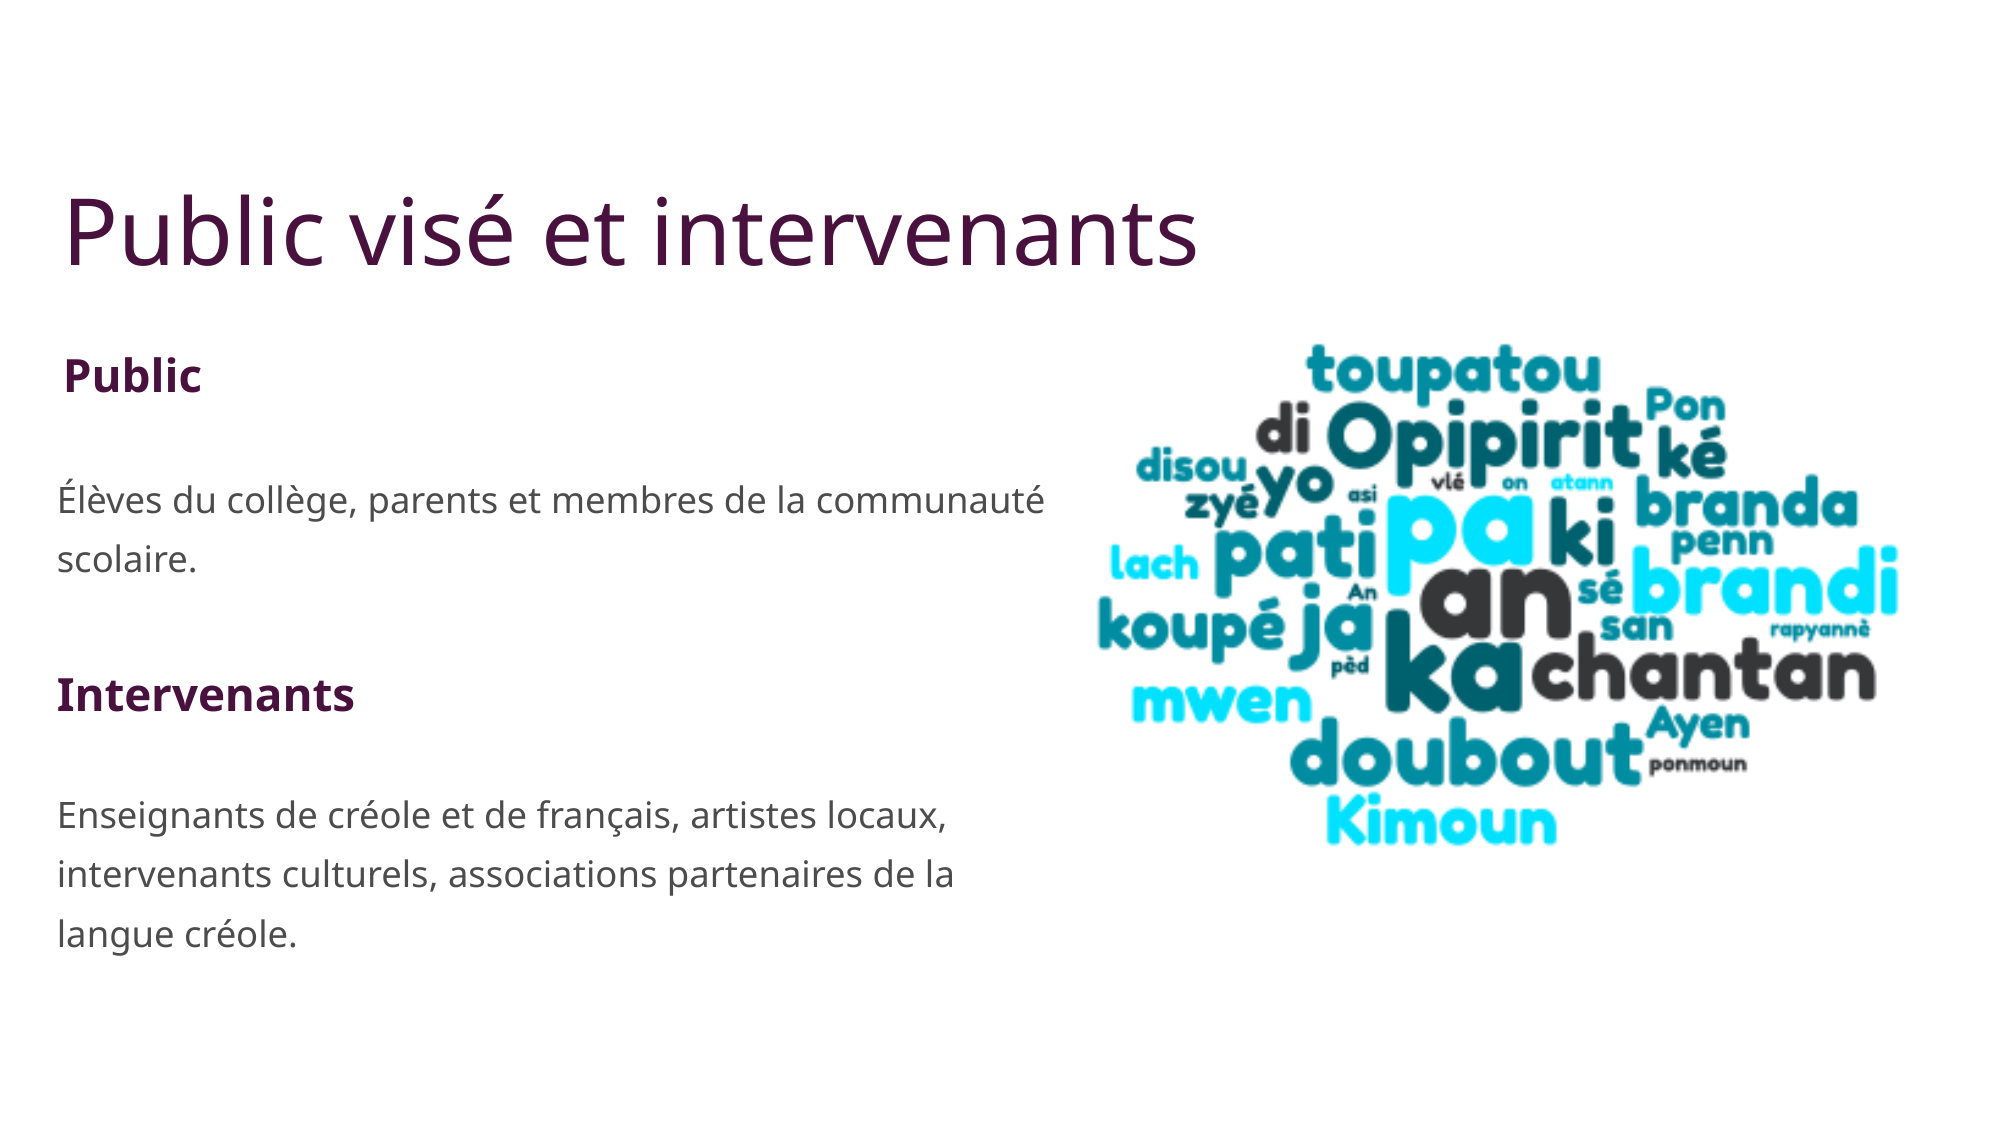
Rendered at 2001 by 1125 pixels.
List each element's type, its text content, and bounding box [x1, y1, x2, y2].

picture [1081, 284, 1943, 883]
text_box Élèves du collège, parents et membres de la communauté scolaire. [56, 461, 1081, 581]
text_box Intervenants [56, 663, 522, 722]
text_box Public [62, 343, 528, 402]
text_box Enseignants de créole et de français, artistes locaux, intervenants culturels, associations partenaires de la langue créole. [56, 776, 1082, 955]
text_box Public visé et intervenants [62, 168, 1076, 285]
